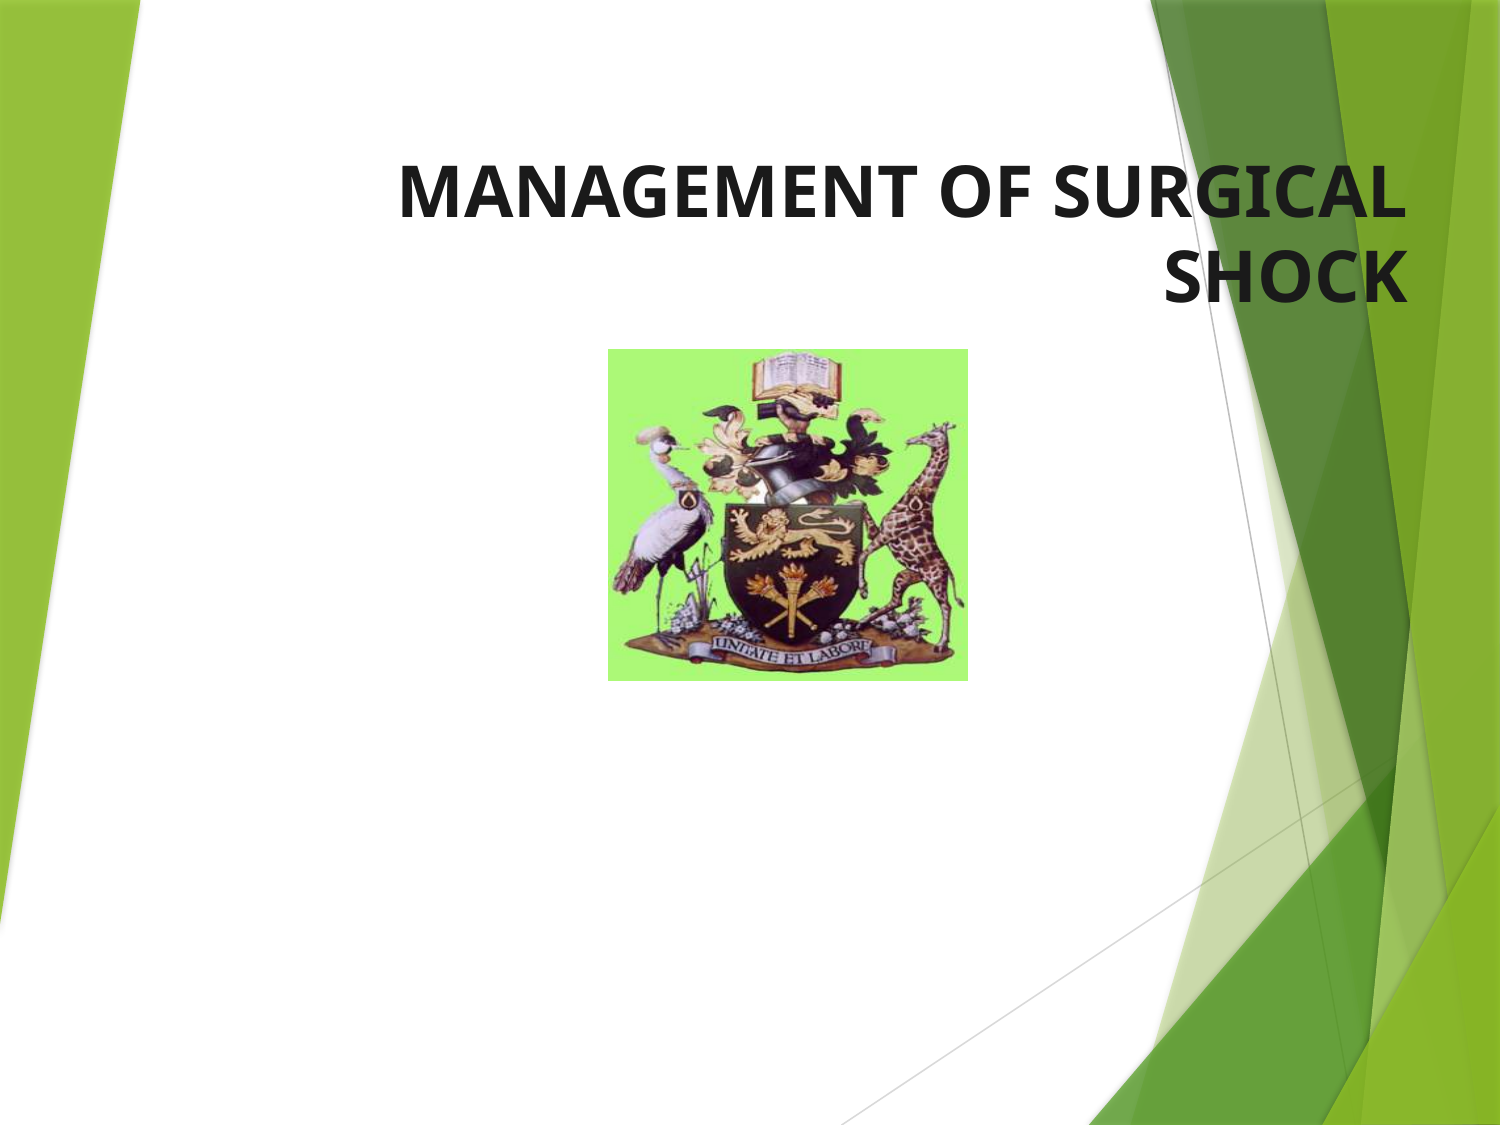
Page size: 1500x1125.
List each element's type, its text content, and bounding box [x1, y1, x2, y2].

picture [607, 349, 969, 682]
title MANAGEMENT OF SURGICAL SHOCK [147, 137, 1423, 325]
